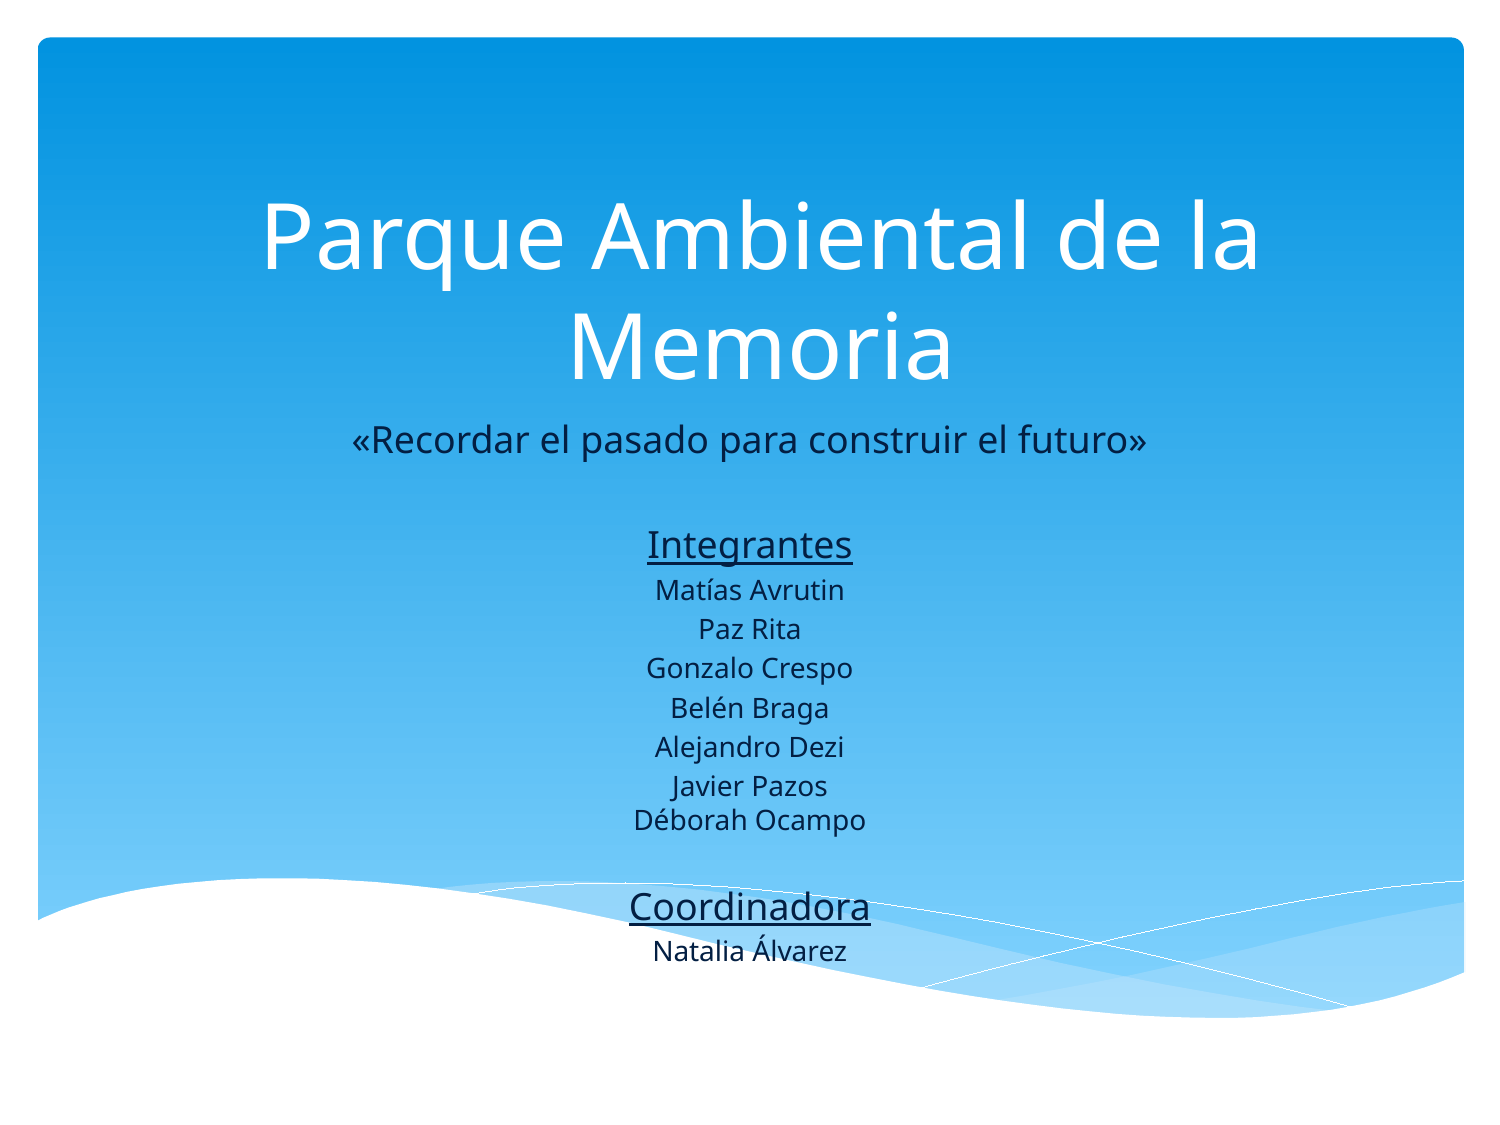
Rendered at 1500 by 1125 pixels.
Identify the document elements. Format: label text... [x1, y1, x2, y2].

subtitle «Recordar el pasado para construir el futuro» Integrantes Matías Avrutin Paz Rita Gonzalo Crespo Belén Braga Alejandro Dezi Javier Pazos Déborah Ocampo Coordinadora Natalia Álvarez [225, 408, 1275, 976]
title Parque Ambiental de la Memoria [147, 113, 1376, 406]
